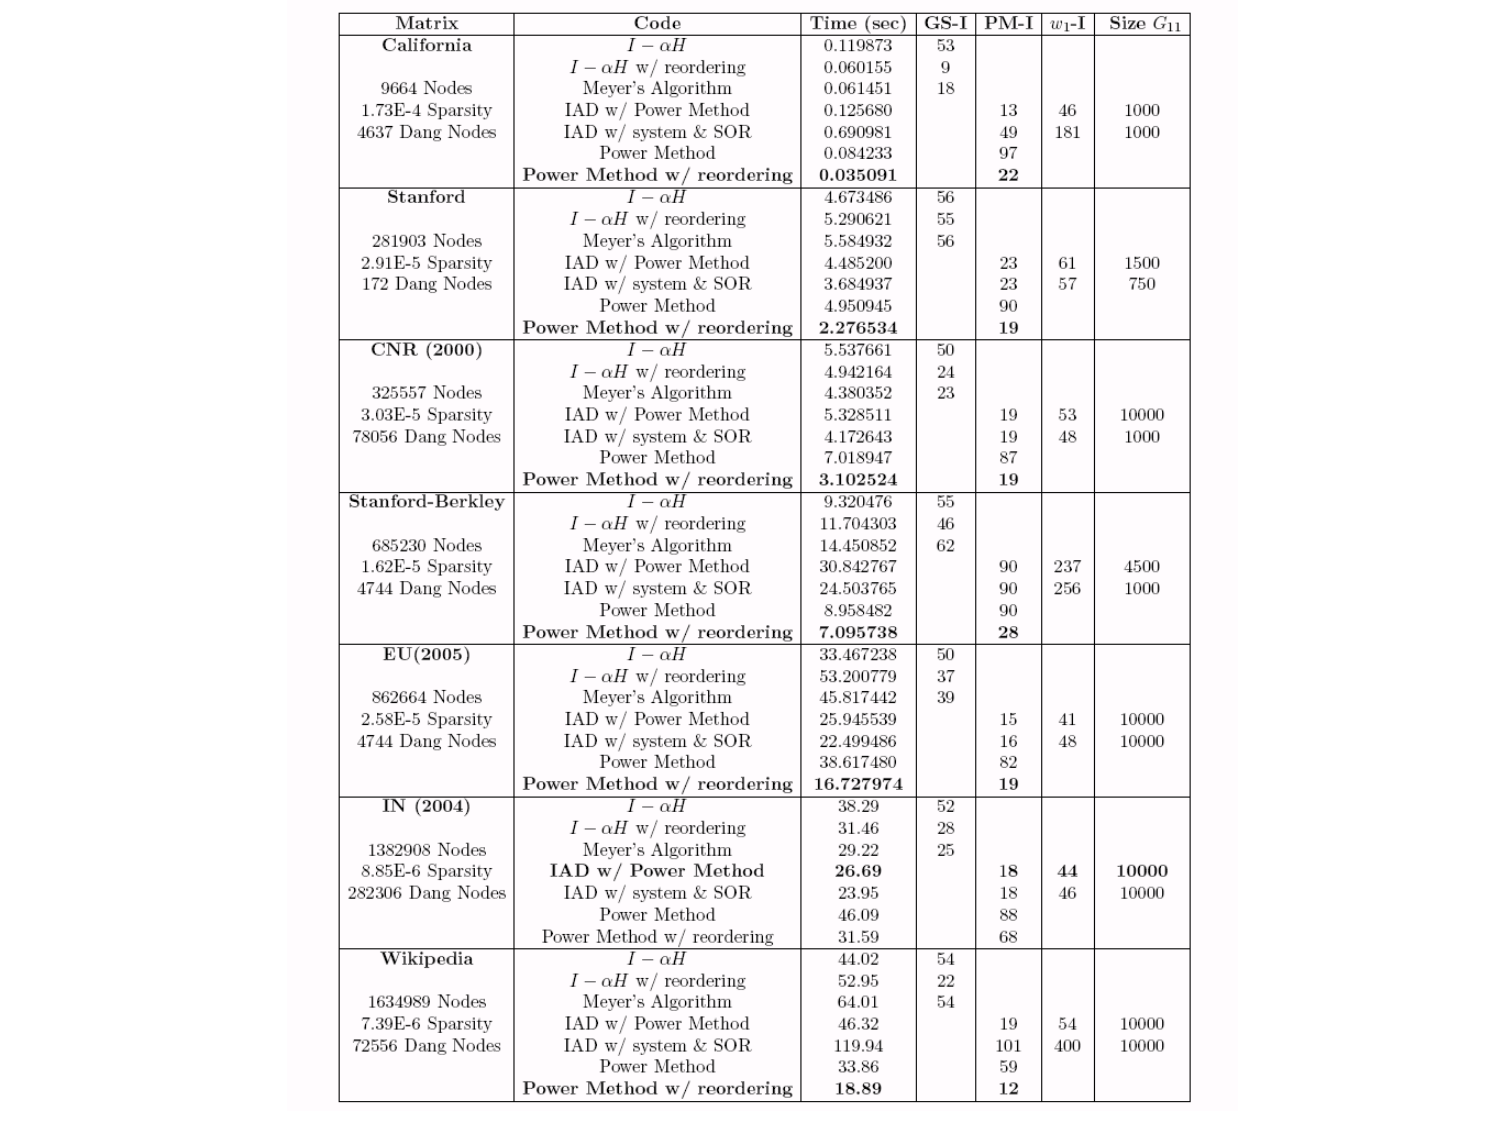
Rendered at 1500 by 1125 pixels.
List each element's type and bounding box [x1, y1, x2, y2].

picture [287, 0, 1238, 1112]
